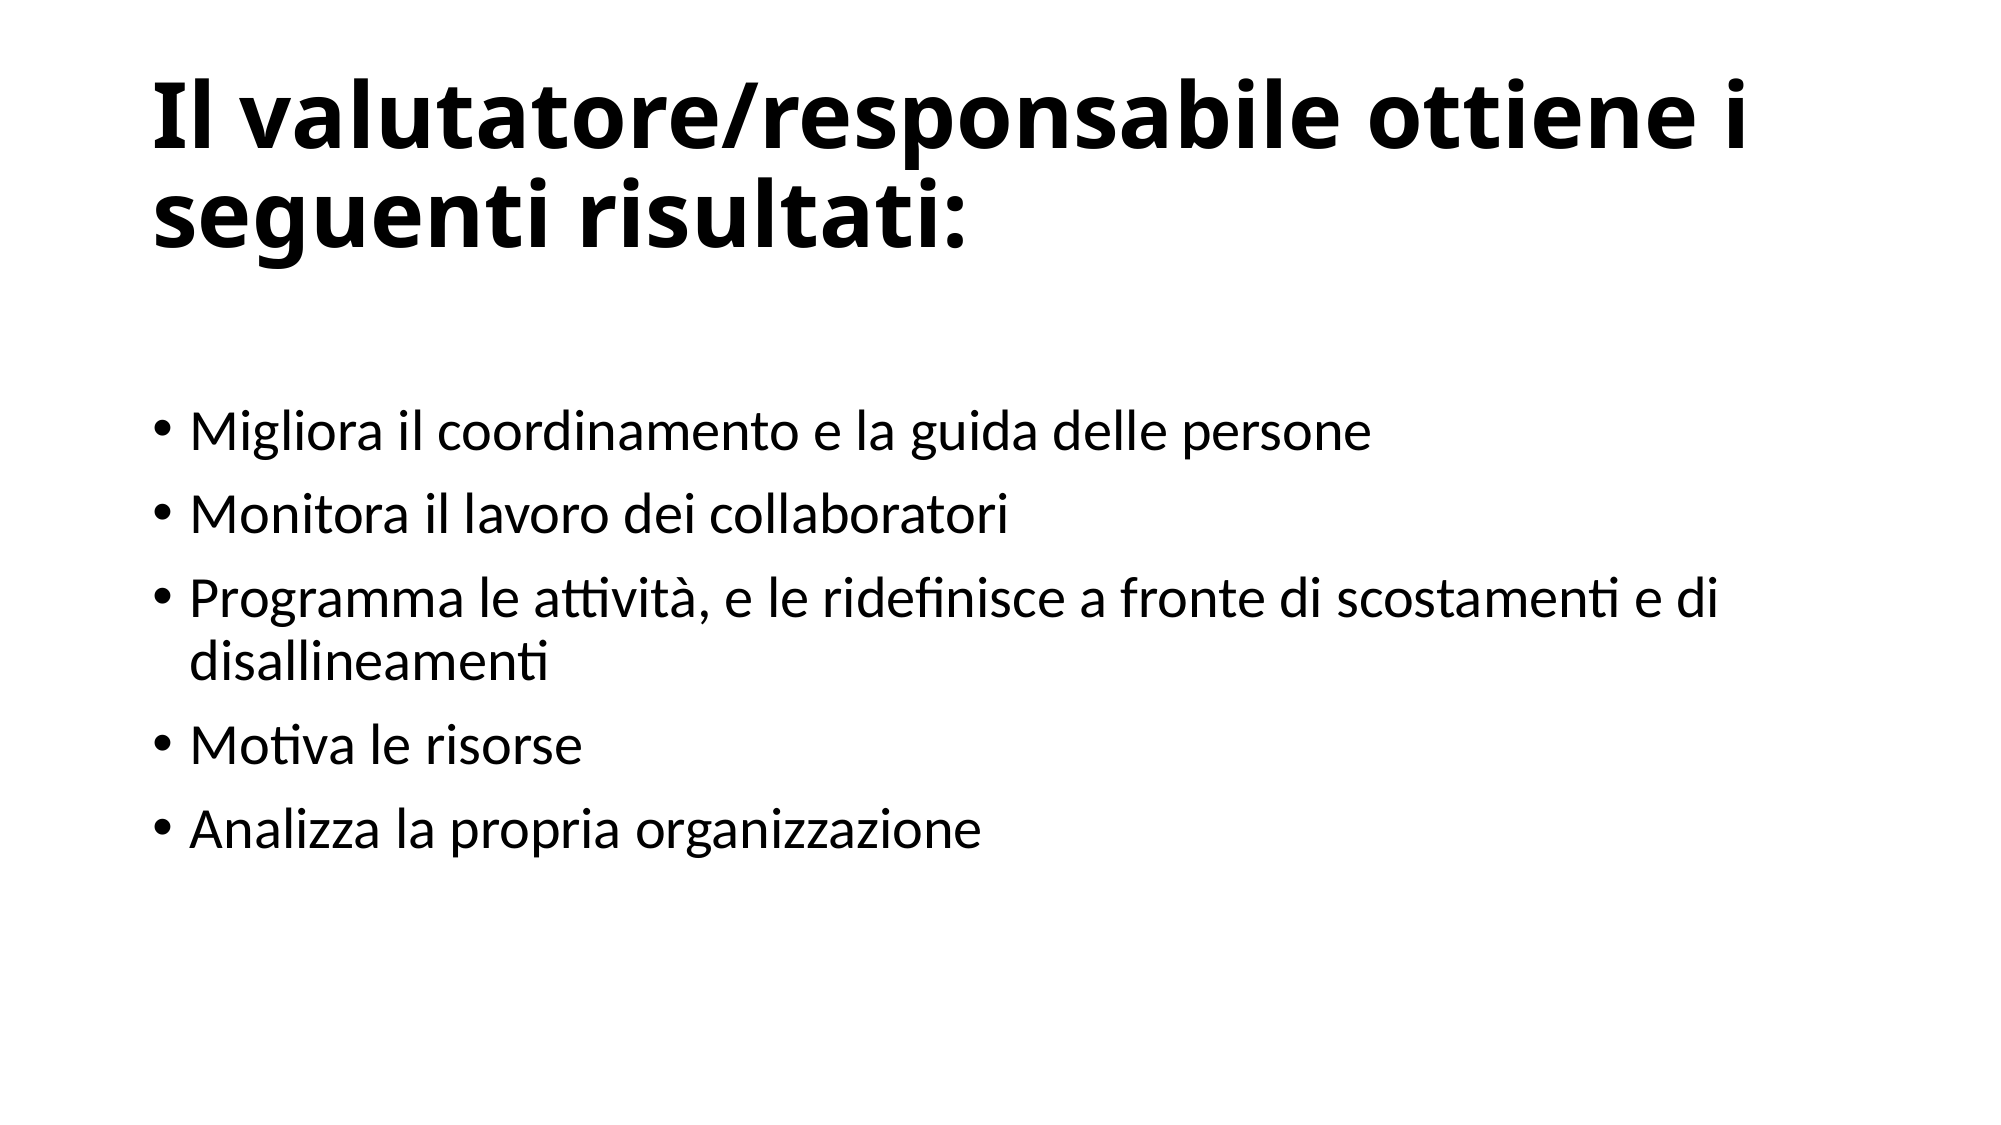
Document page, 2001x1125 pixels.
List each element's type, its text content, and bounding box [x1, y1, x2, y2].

list Migliora il coordinamento e la guida delle persone Monitora il lavoro dei collaboratori Programma le attività, e le ridefinisce a fronte di scostamenti e di disallineamenti Motiva le risorse Analizza la propria organizzazione [137, 392, 1863, 1107]
title Il valutatore/responsabile ottiene i seguenti risultati: [137, 59, 1863, 278]
